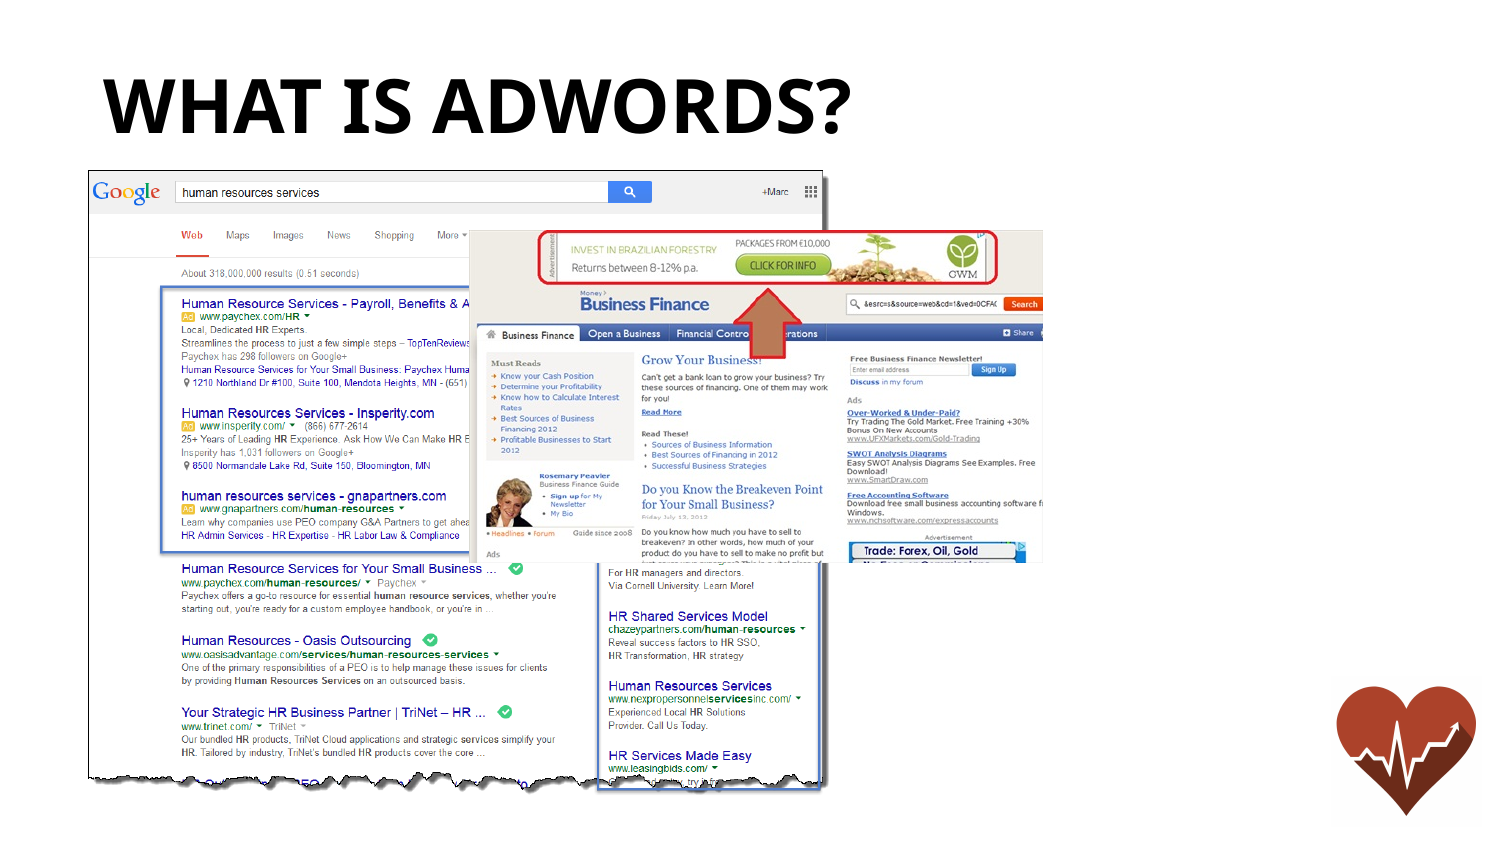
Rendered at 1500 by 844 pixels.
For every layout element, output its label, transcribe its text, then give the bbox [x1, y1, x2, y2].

picture [1331, 676, 1482, 827]
picture [88, 170, 1043, 804]
text_box WHAT IS ADWORDS? [88, 43, 1425, 190]
